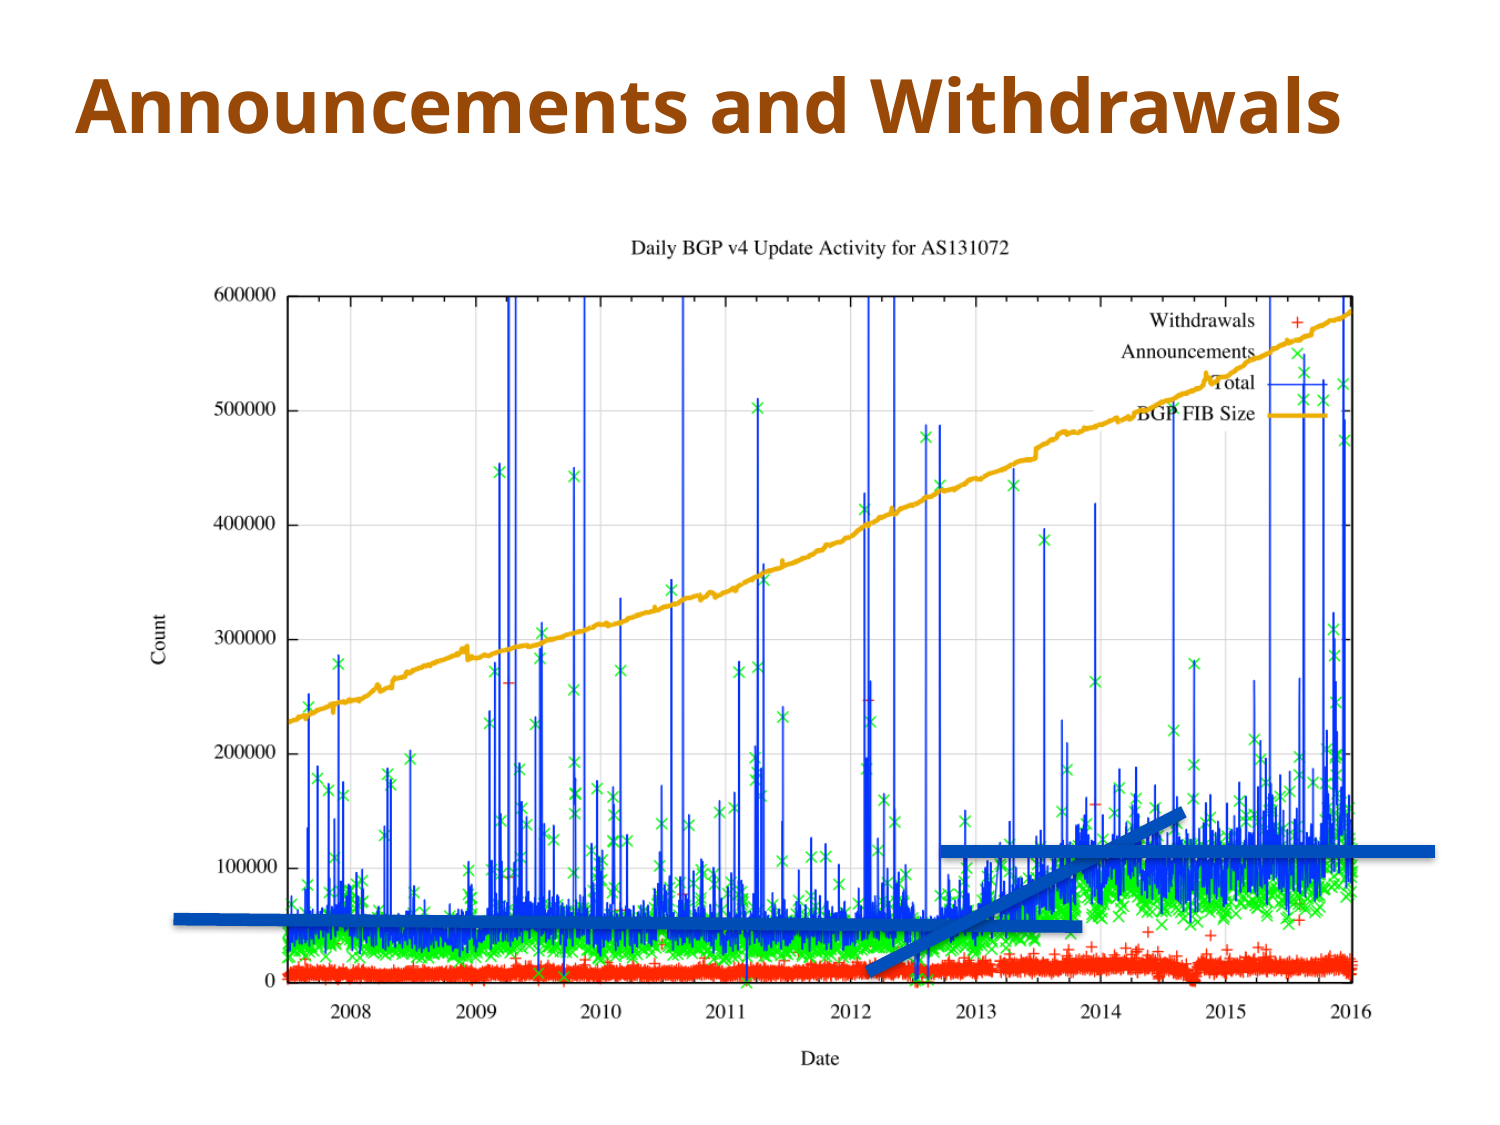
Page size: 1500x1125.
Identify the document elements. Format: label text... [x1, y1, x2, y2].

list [137, 203, 1388, 1082]
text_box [867, 811, 1184, 973]
title Announcements and Withdrawals [75, 9, 1425, 197]
